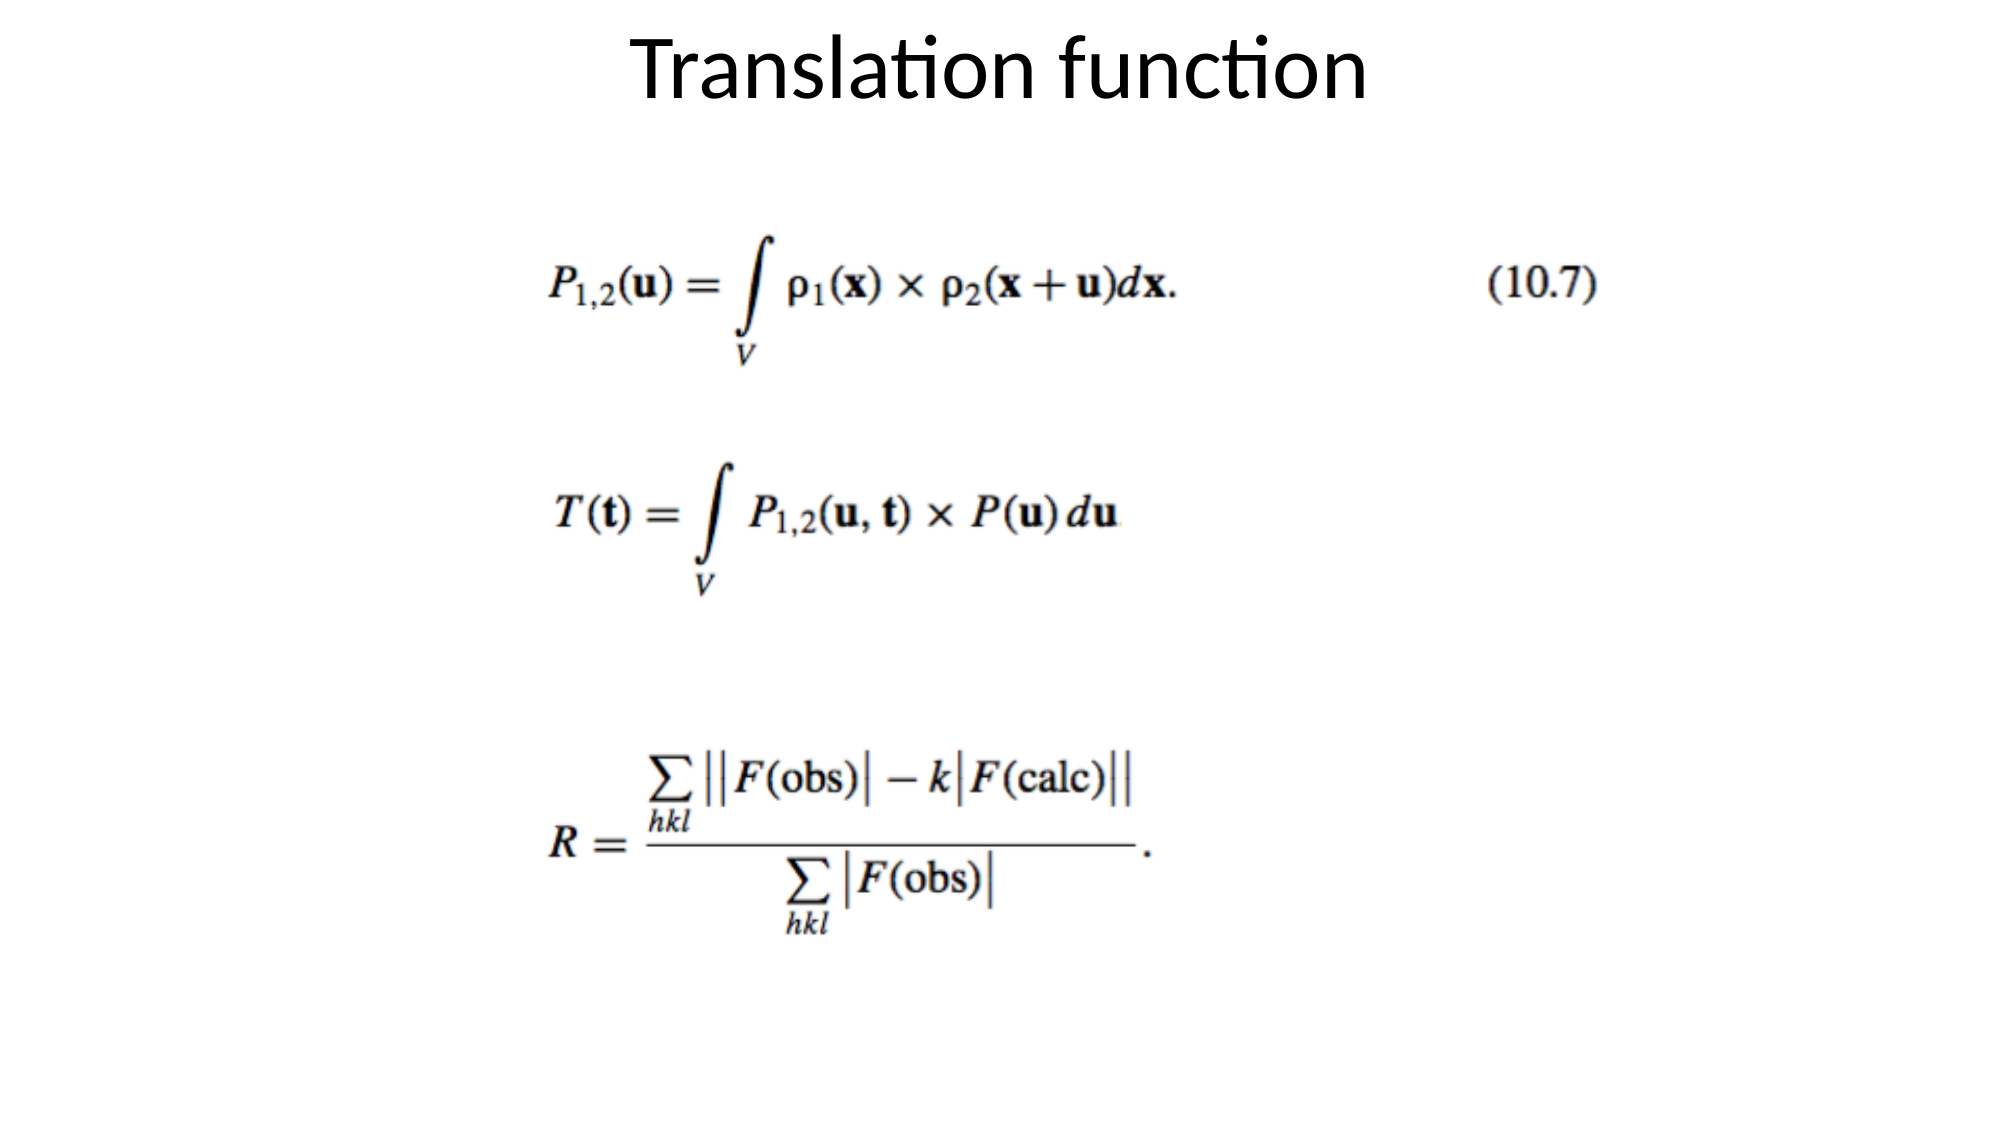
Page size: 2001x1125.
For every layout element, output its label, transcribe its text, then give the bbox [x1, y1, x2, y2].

picture [515, 209, 1613, 382]
picture [471, 730, 1486, 955]
picture [542, 439, 1122, 607]
text_box Translation function [419, 0, 1581, 125]
